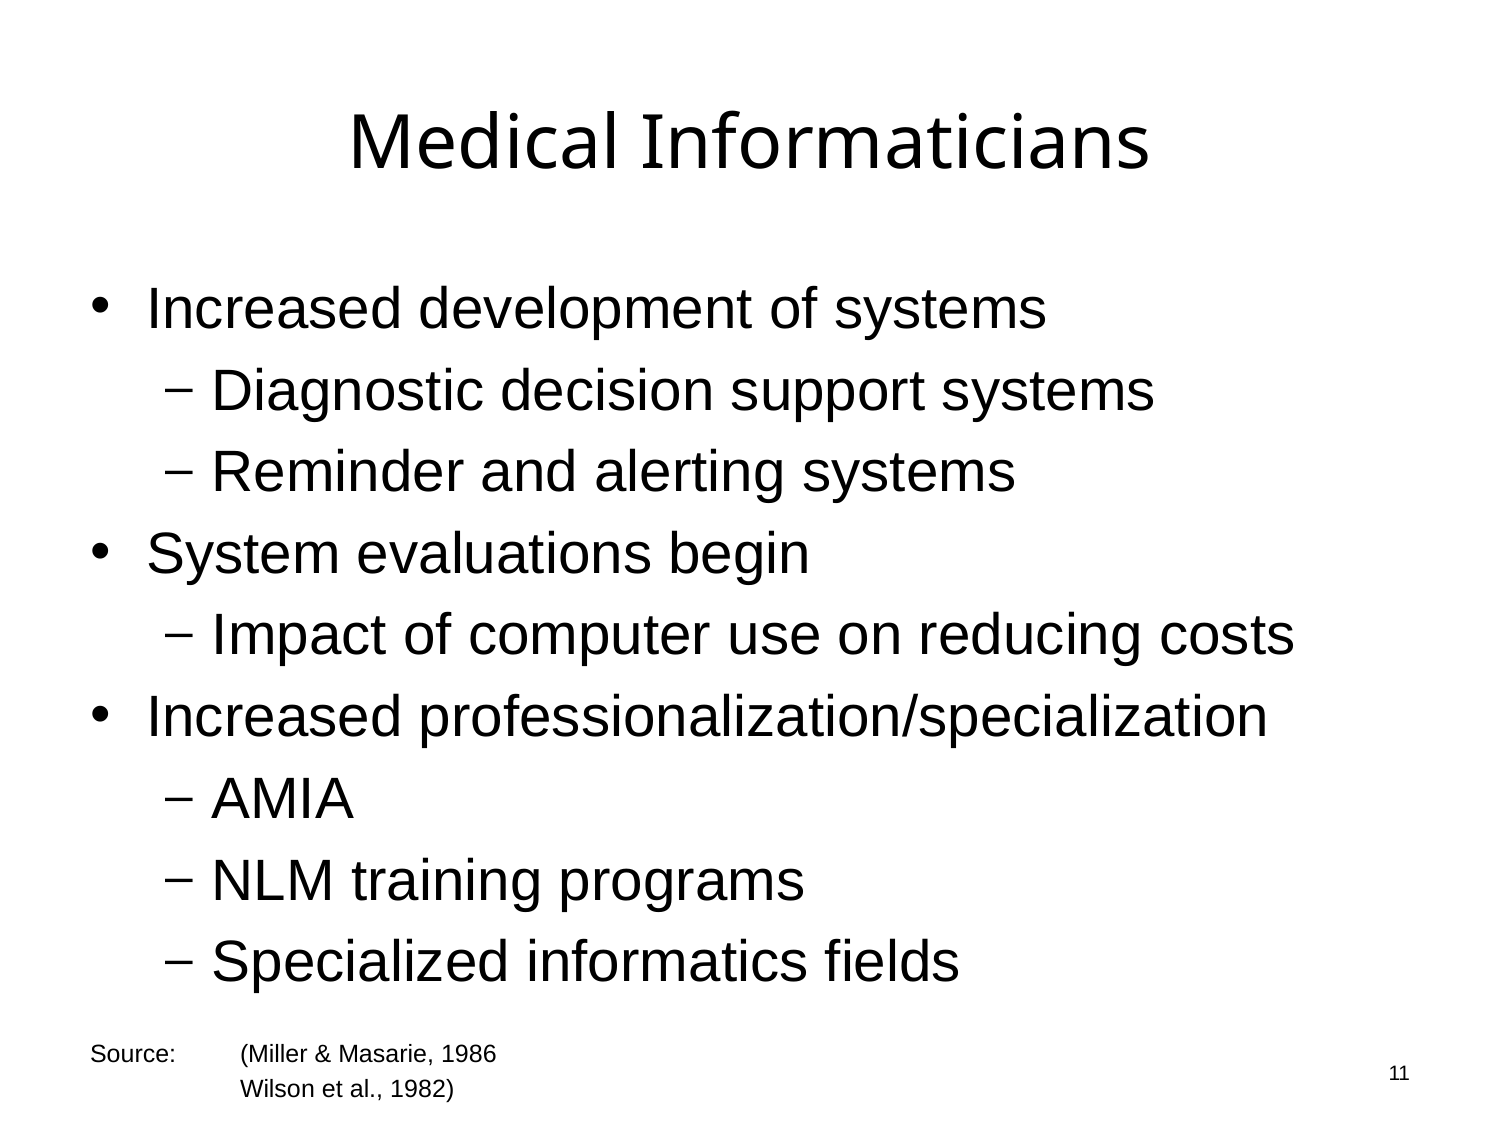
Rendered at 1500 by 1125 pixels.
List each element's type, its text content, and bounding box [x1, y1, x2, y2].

list Increased development of systems Diagnostic decision support systems Reminder and alerting systems System evaluations begin Impact of computer use on reducing costs Increased professionalization/specialization AMIA NLM training programs Specialized informatics fields [75, 262, 1425, 1013]
list Source: (Miller & Masarie, 1986 Wilson et al., 1982) [75, 1029, 1328, 1118]
slide_number 11 [1341, 1027, 1425, 1118]
title Medical Informaticians [75, 45, 1425, 233]
